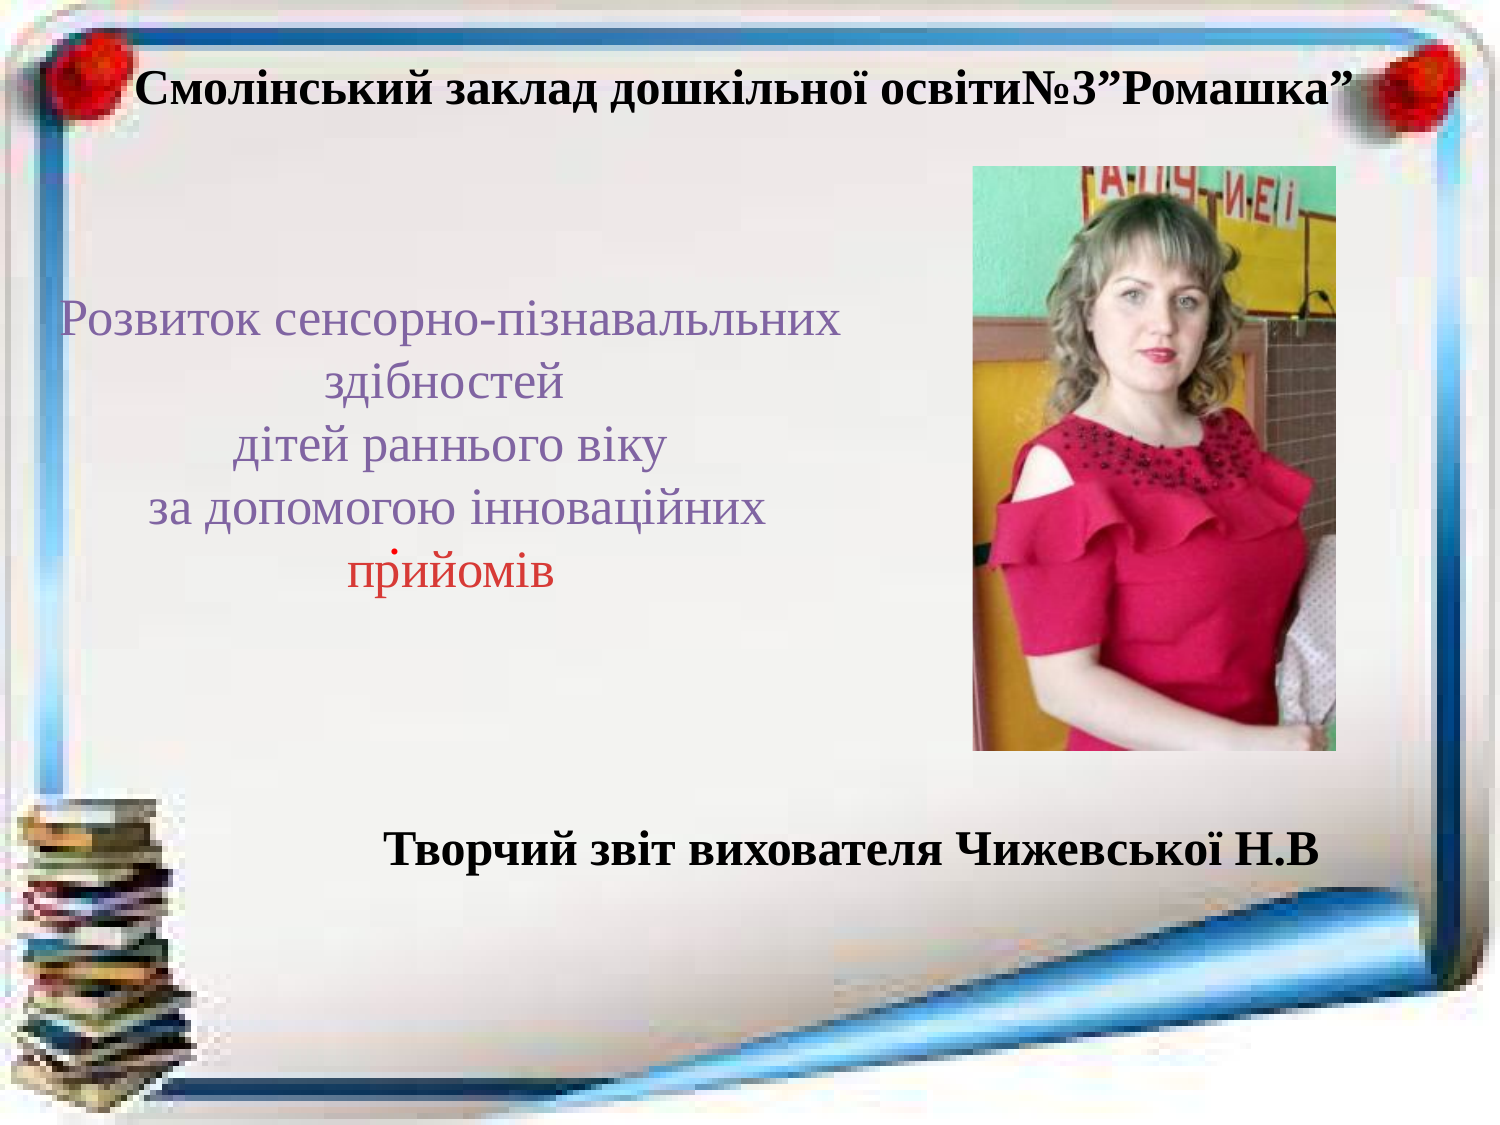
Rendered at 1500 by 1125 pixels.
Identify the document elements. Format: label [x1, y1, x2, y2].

picture [0, 0, 1500, 1125]
list [972, 165, 1337, 751]
